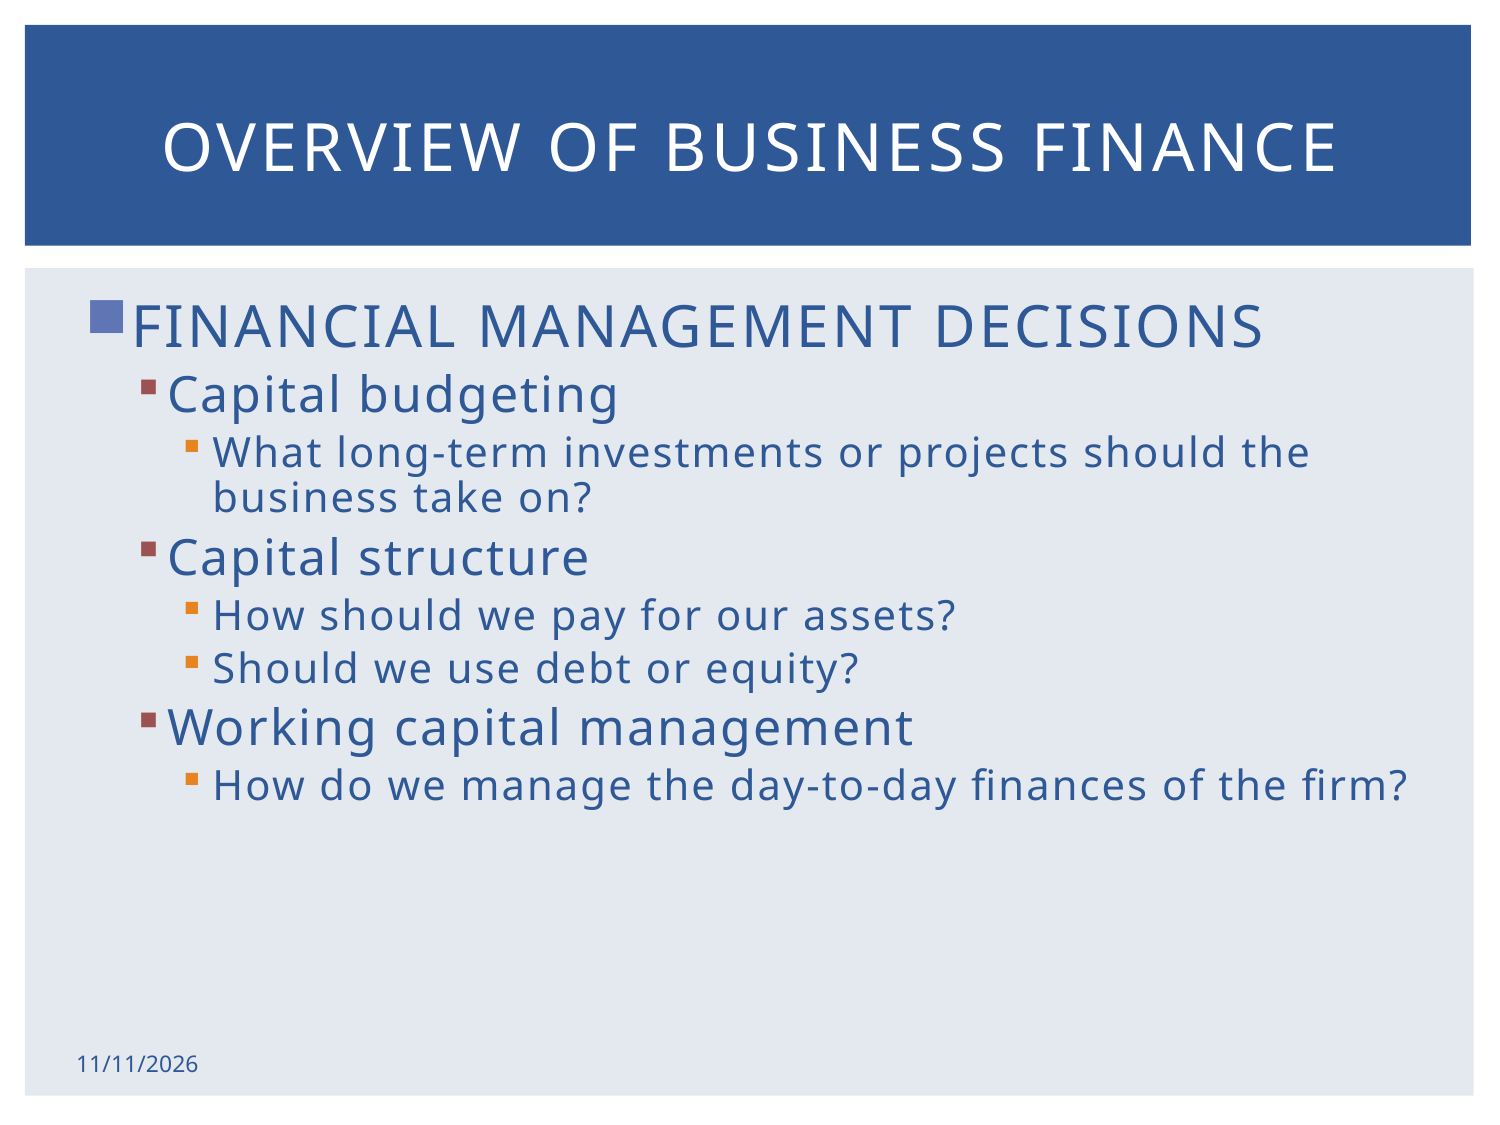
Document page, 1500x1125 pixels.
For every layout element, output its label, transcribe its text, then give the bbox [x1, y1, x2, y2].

list FINANCIAL MANAGEMENT DECISIONS Capital budgeting What long-term investments or projects should the business take on? Capital structure How should we pay for our assets? Should we use debt or equity? Working capital management How do we manage the day-to-day finances of the firm? [62, 282, 1442, 1005]
title Overview of business finance [62, 58, 1438, 232]
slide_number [60, 1042, 411, 1088]
